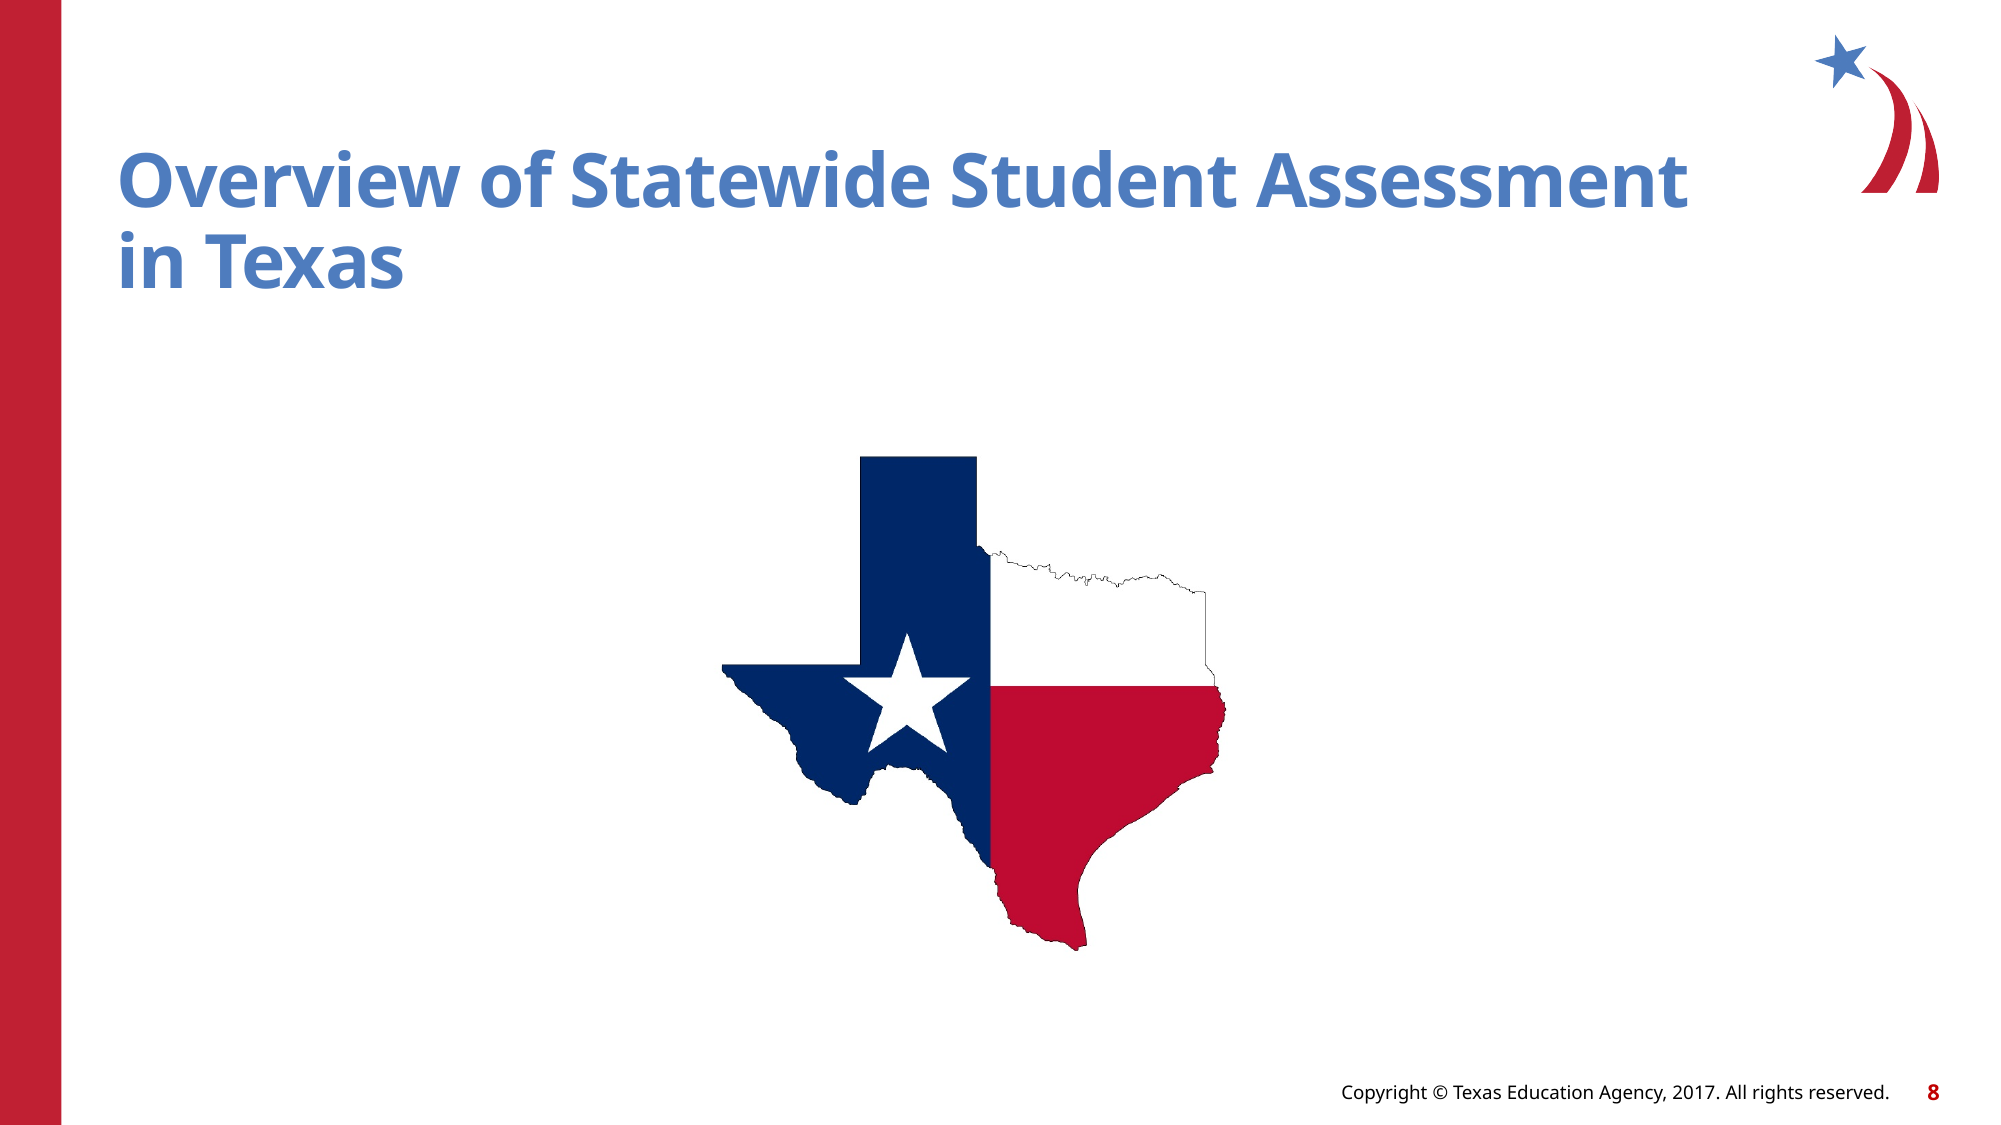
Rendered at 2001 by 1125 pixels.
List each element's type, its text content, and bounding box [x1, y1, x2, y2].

picture [1814, 34, 1939, 193]
title Overview of Statewide Student Assessment in Texas [116, 161, 1767, 305]
picture [692, 422, 1255, 986]
